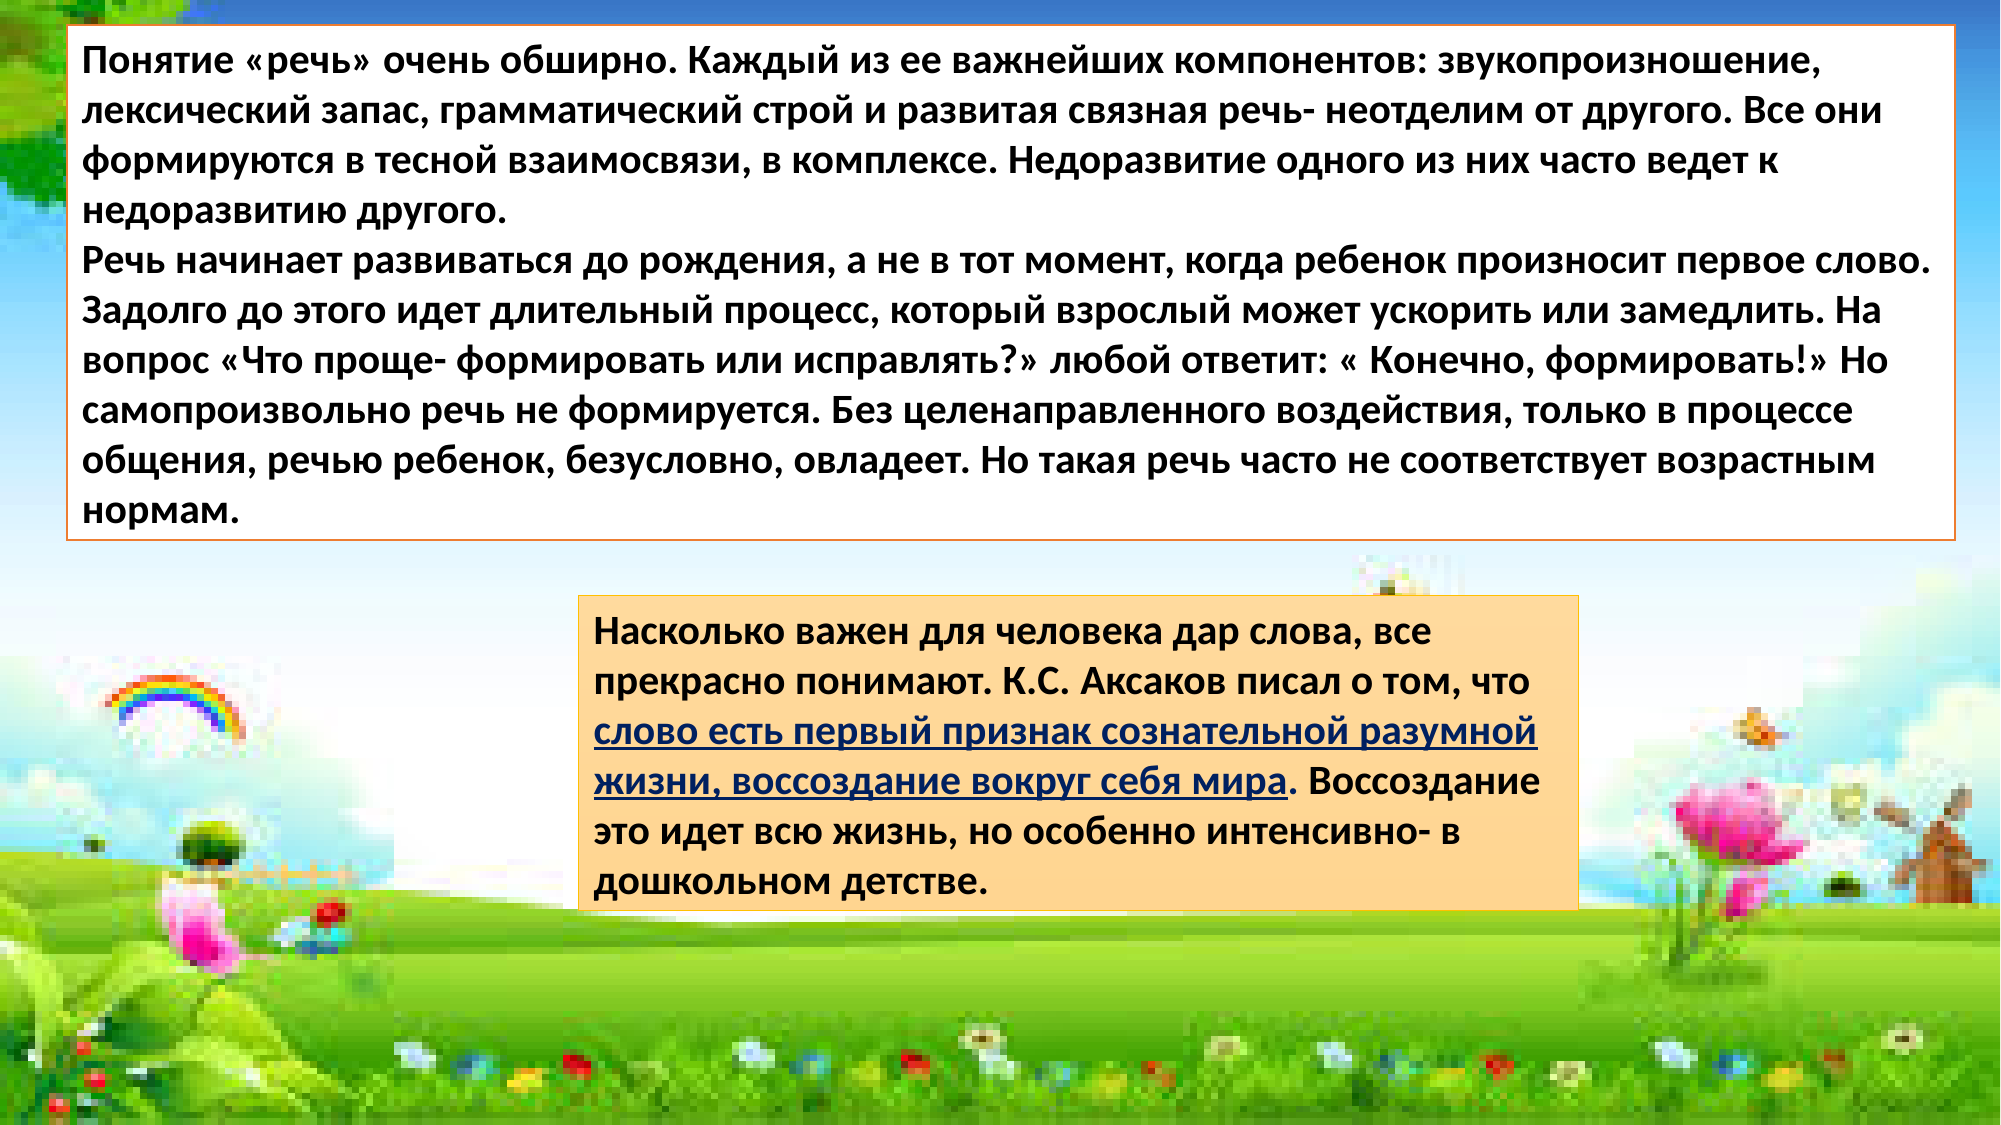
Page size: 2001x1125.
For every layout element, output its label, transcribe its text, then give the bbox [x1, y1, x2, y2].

picture [0, 0, 2001, 1125]
text_box Насколько важен для человека дар слова, все прекрасно понимают. К.С. Аксаков писал о том, что слово есть первый признак сознательной разумной жизни, воссоздание вокруг себя мира. Воссоздание это идет всю жизнь, но особенно интенсивно- в дошкольном детстве. [578, 595, 1579, 911]
text_box Понятие «речь» очень обширно. Каждый из ее важнейших компонентов: звукопроизношение, лексический запас, грамматический строй и развитая связная речь- неотделим от другого. Все они формируются в тесной взаимосвязи, в комплексе. Недоразвитие одного из них часто ведет к недоразвитию другого. Речь начинает развиваться до рождения, а не в тот момент, когда ребенок произносит первое слово. Задолго до этого идет длительный процесс, который взрослый может ускорить или замедлить. На вопрос «Что проще- формировать или исправлять?» любой ответит: « Конечно, формировать!» Но самопроизвольно речь не формируется. Без целенаправленного воздействия, только в процессе общения, речью ребенок, безусловно, овладеет. Но такая речь часто не соответствует возрастным нормам. [66, 24, 1956, 541]
